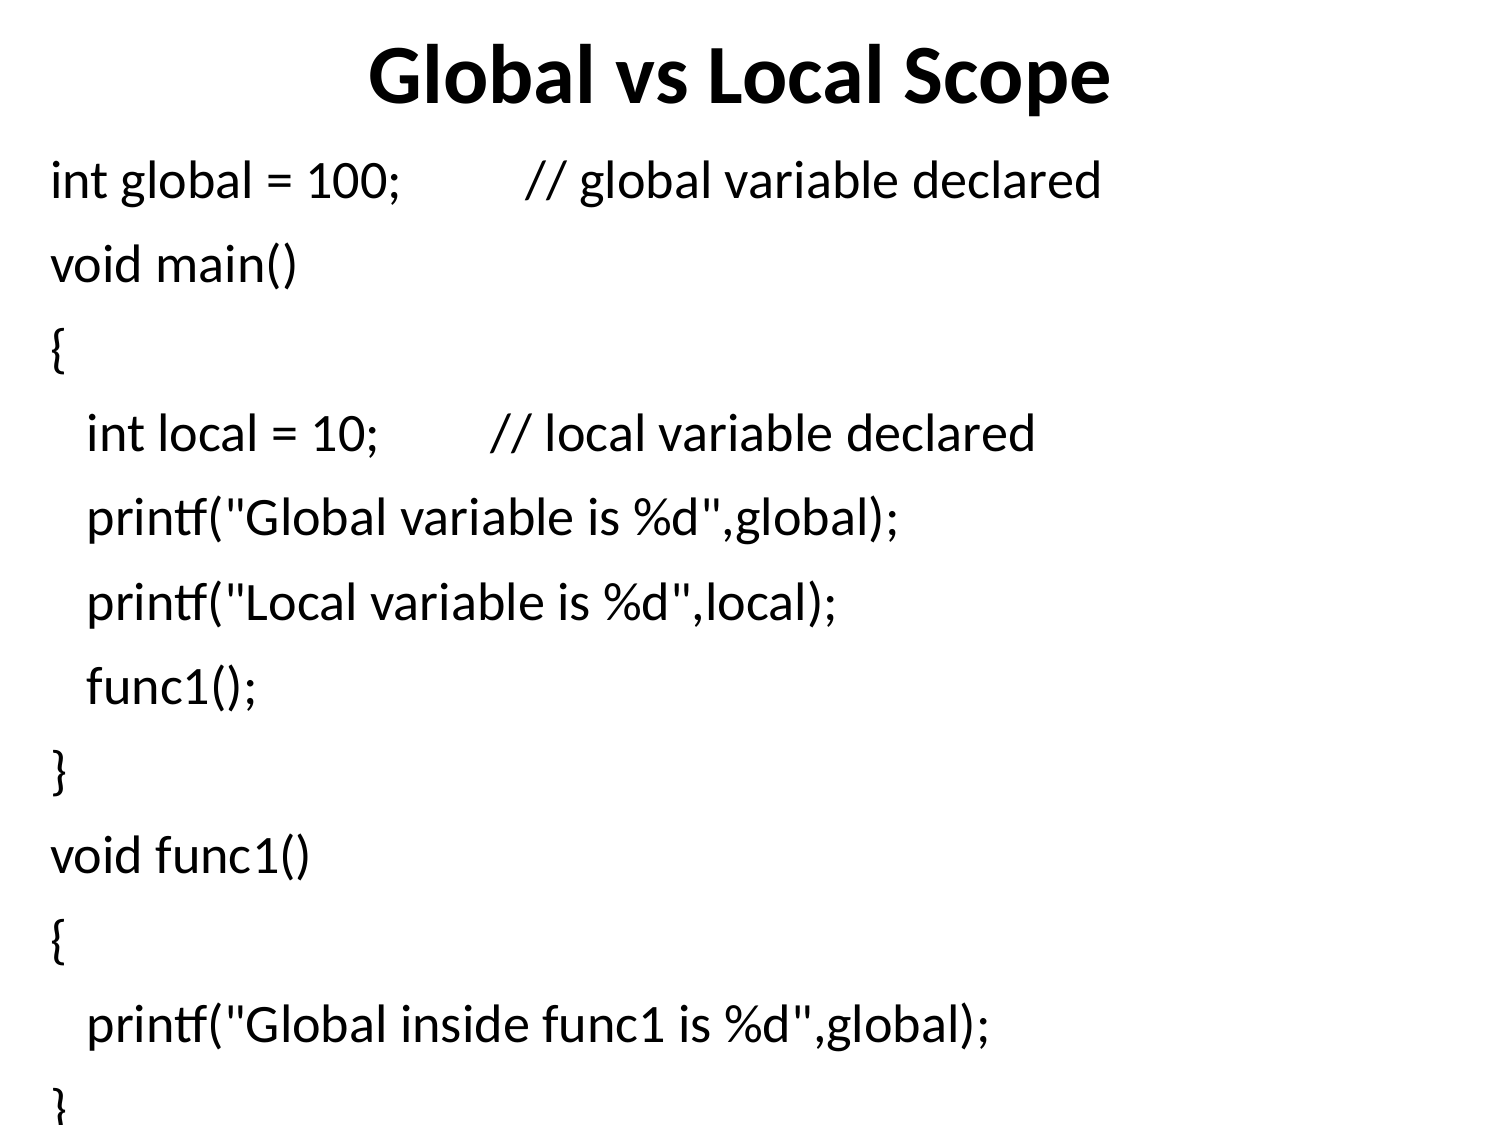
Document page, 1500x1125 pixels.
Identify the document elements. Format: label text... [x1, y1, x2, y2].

title Global vs Local Scope [28, 11, 1454, 129]
text_box int global = 100; // global variable declared void main() { int local = 10; // local variable declared printf("Global variable is %d",global); printf("Local variable is %d",local); func1(); } void func1() { printf("Global inside func1 is %d",global); } [35, 117, 1442, 1125]
